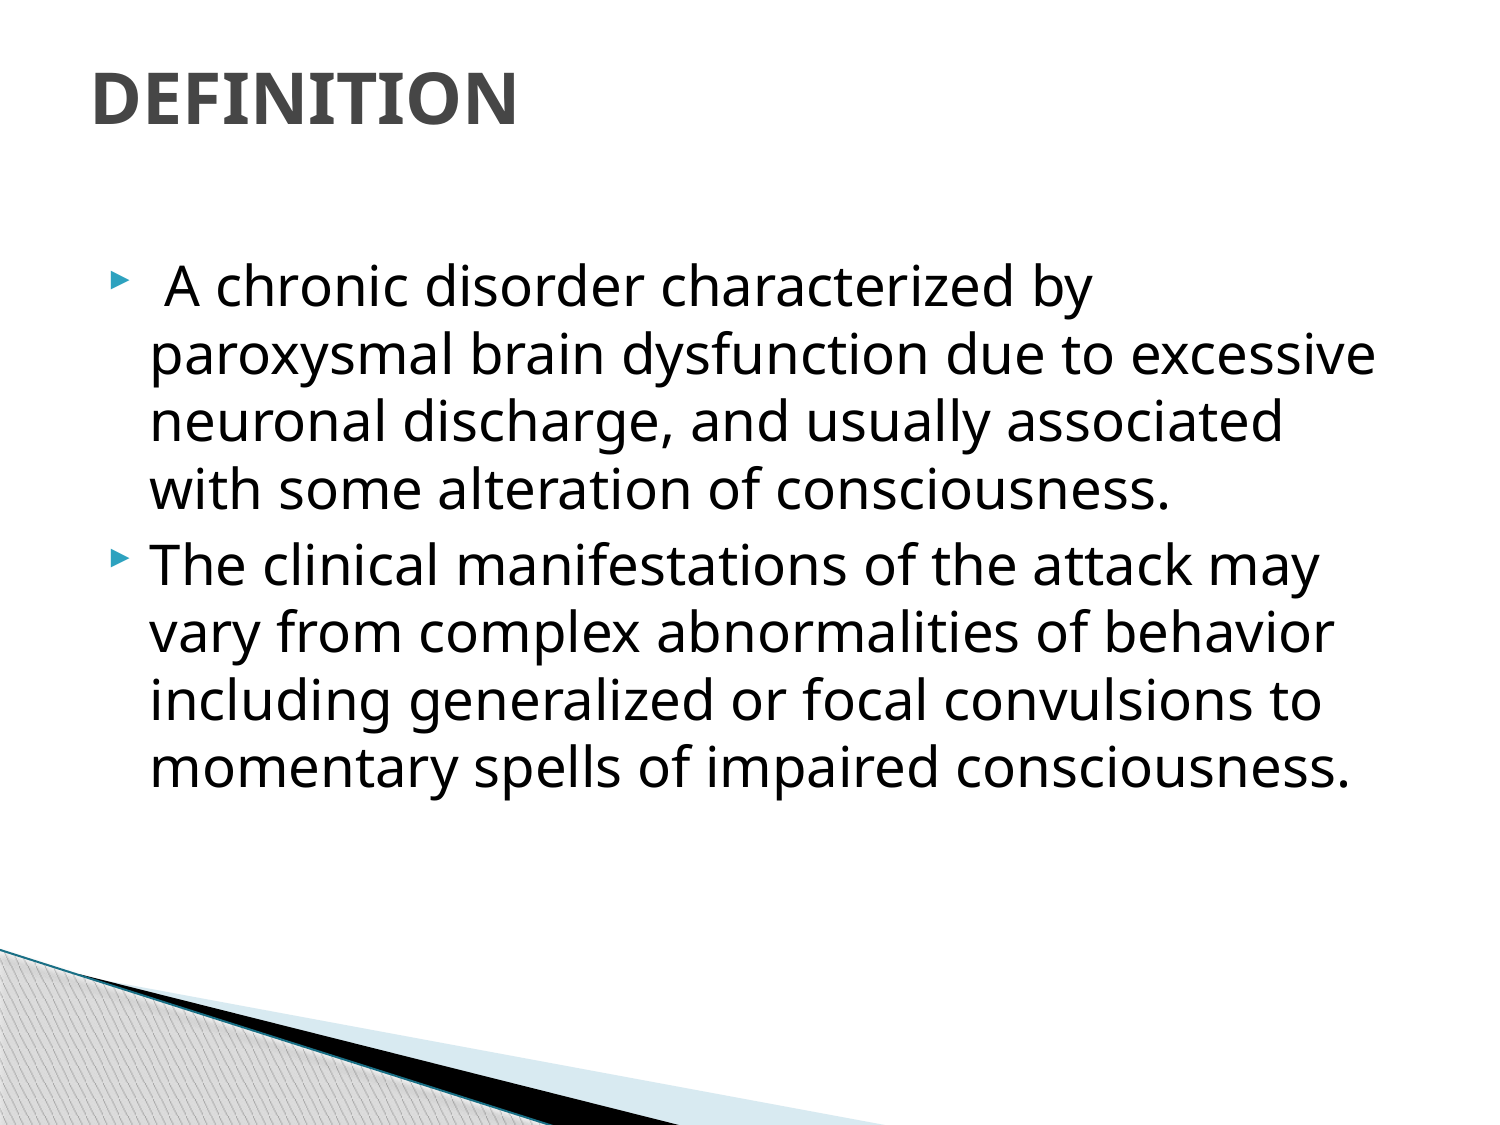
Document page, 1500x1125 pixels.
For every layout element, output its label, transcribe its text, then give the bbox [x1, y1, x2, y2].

title DEFINITION [75, 45, 1425, 233]
list A chronic disorder characterized by paroxysmal brain dysfunction due to excessive neuronal discharge, and usually associated with some alteration of consciousness. The clinical manifestations of the attack may vary from complex abnormalities of behavior including generalized or focal convulsions to momentary spells of impaired consciousness. [75, 243, 1425, 986]
